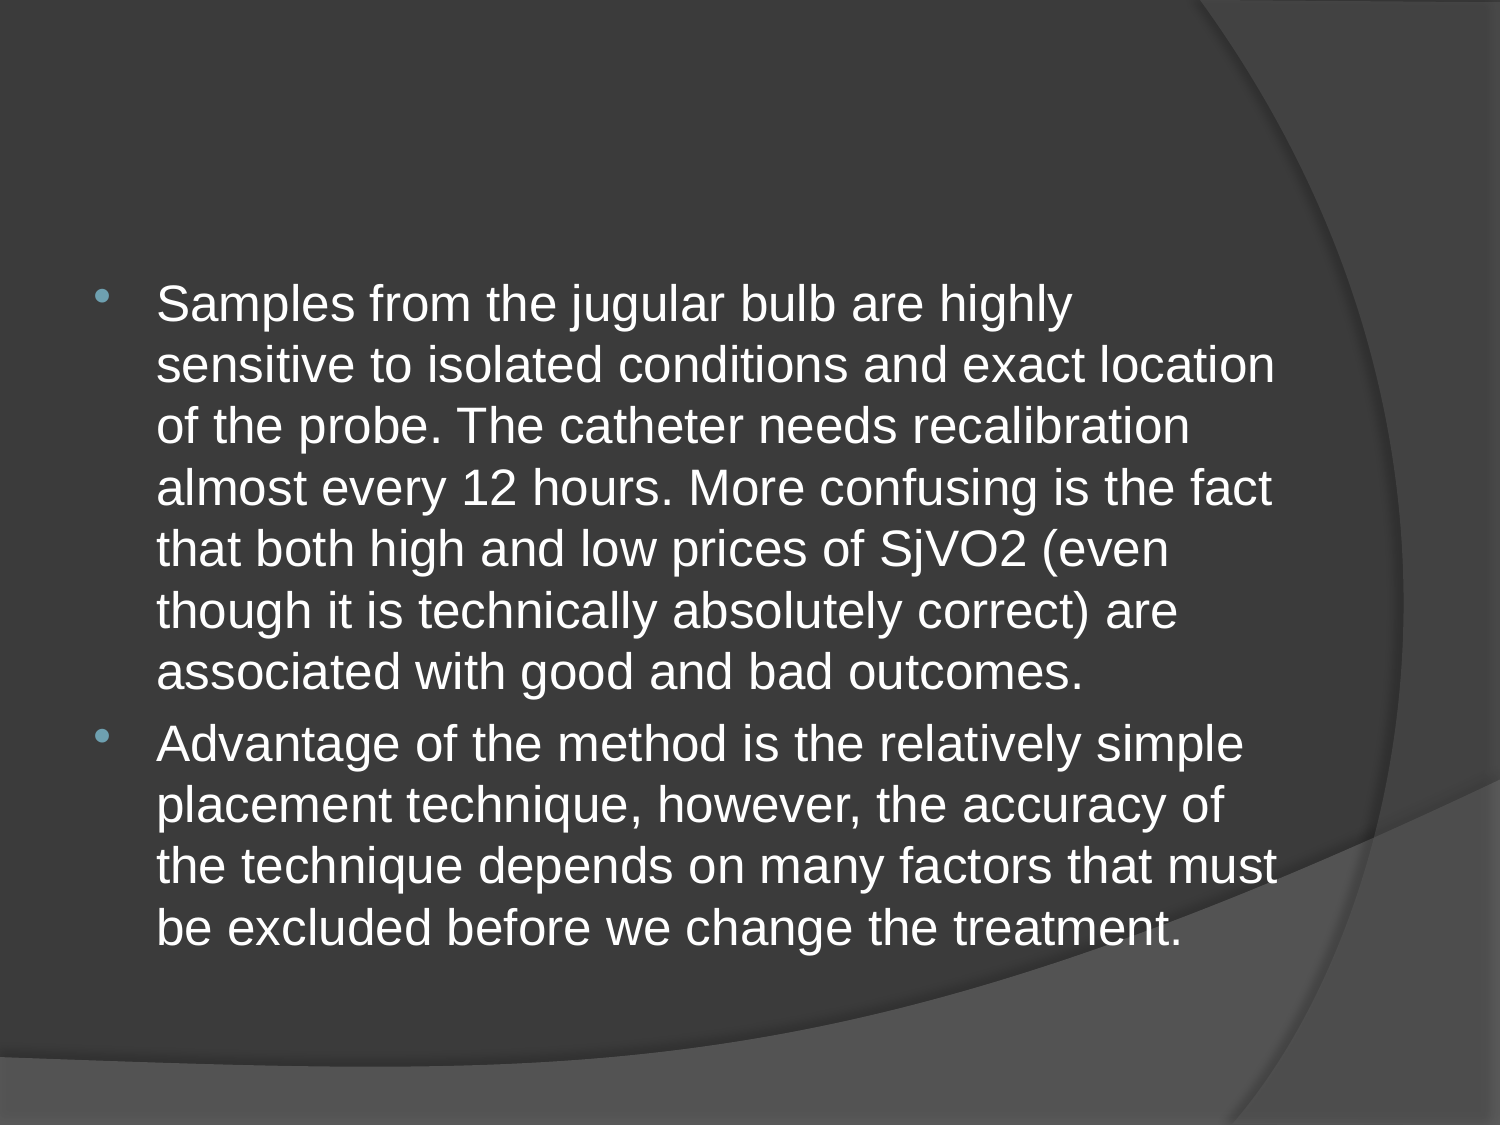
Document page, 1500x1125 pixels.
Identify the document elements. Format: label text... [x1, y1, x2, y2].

list Samples from the jugular bulb are highly sensitive to isolated conditions and exact location of the probe. The catheter needs recalibration almost every 12 hours. More confusing is the fact that both high and low prices of SjVO2 (even though it is technically absolutely correct) are associated with good and bad outcomes. Advantage of the method is the relatively simple placement technique, however, the accuracy of the technique depends on many factors that must be excluded before we change the treatment. [75, 262, 1300, 1005]
